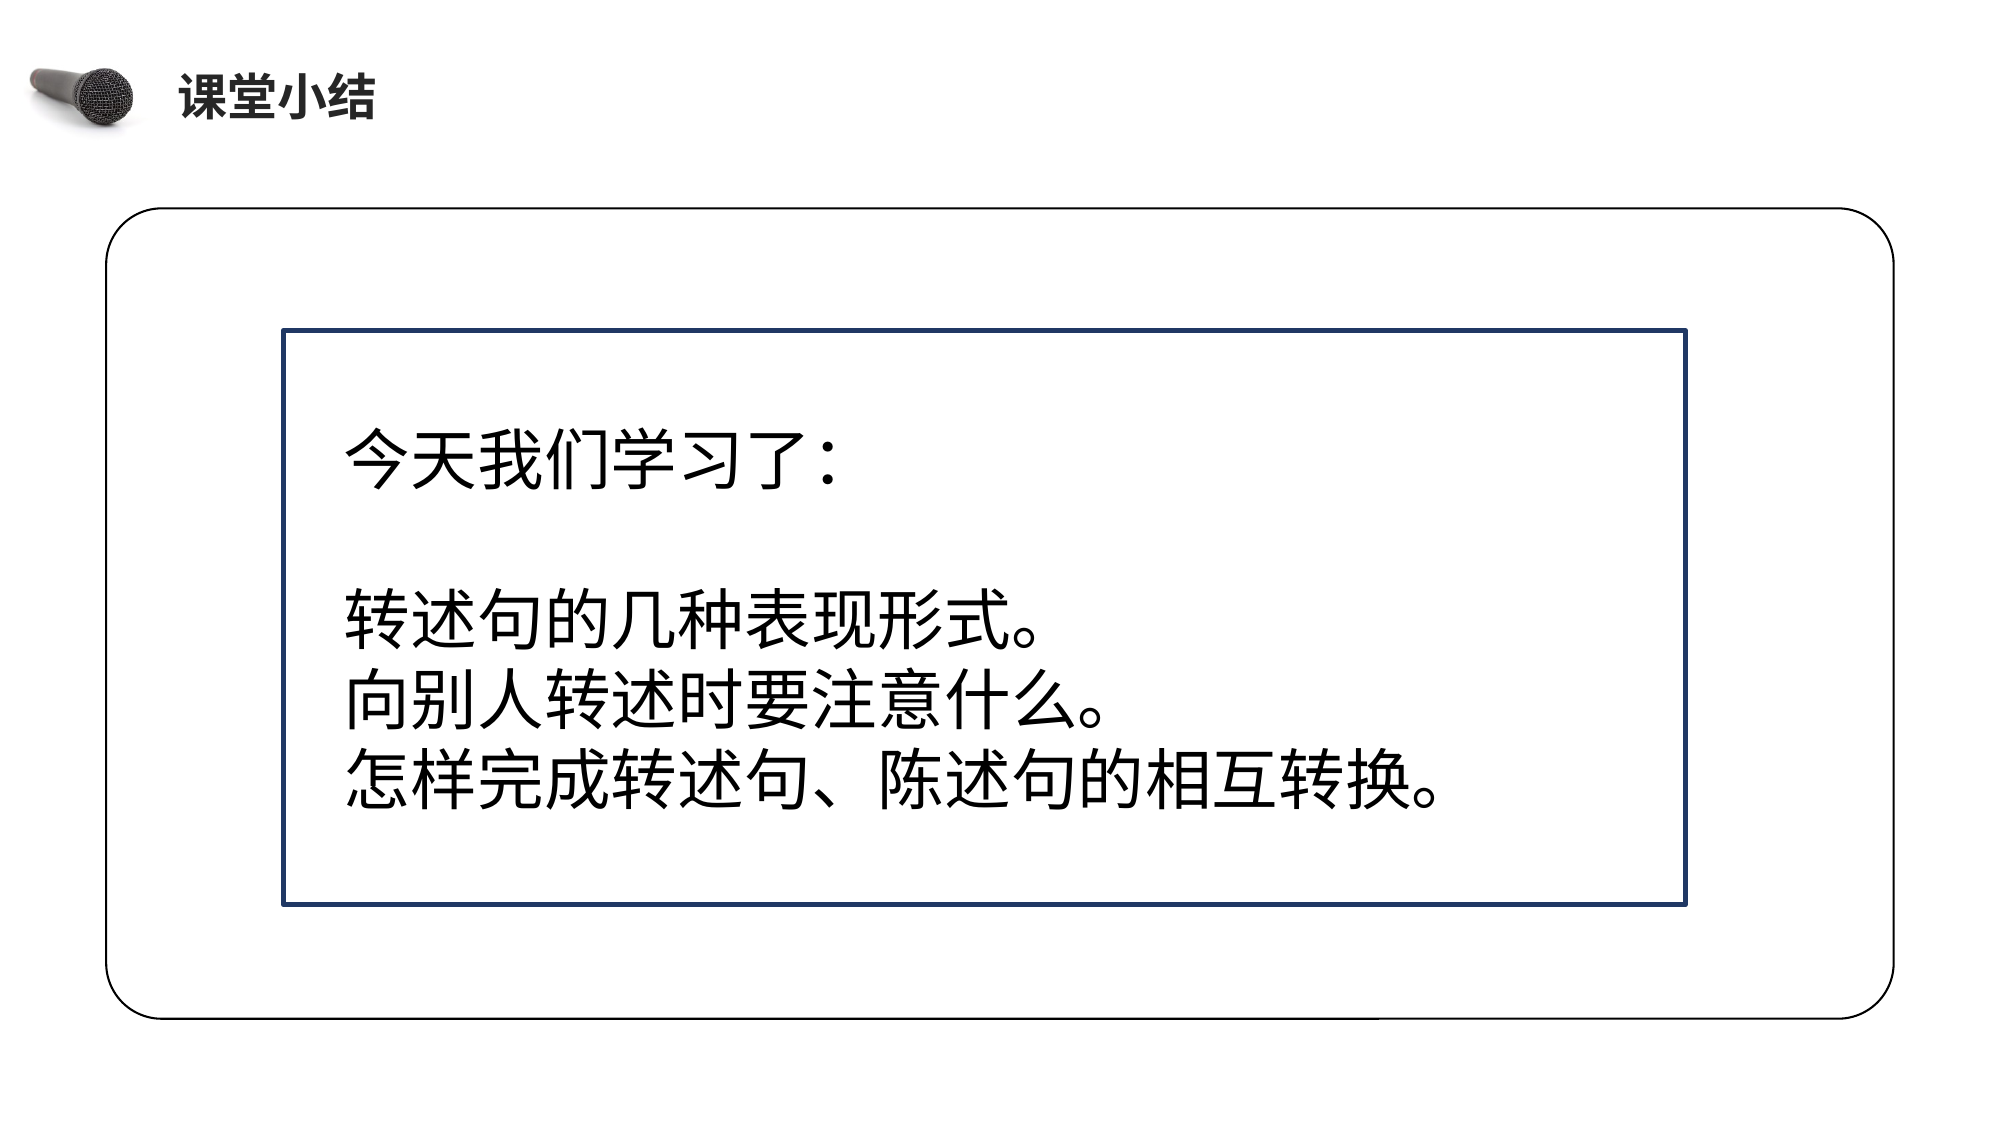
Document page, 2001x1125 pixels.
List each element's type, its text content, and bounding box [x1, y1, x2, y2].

list 课堂小结 [162, 64, 517, 139]
text_box 今天我们学习了： 转述句的几种表现形式。 向别人转述时要注意什么。 怎样完成转述句、陈述句的相互转换。 [283, 330, 1686, 905]
picture [1, 37, 163, 146]
